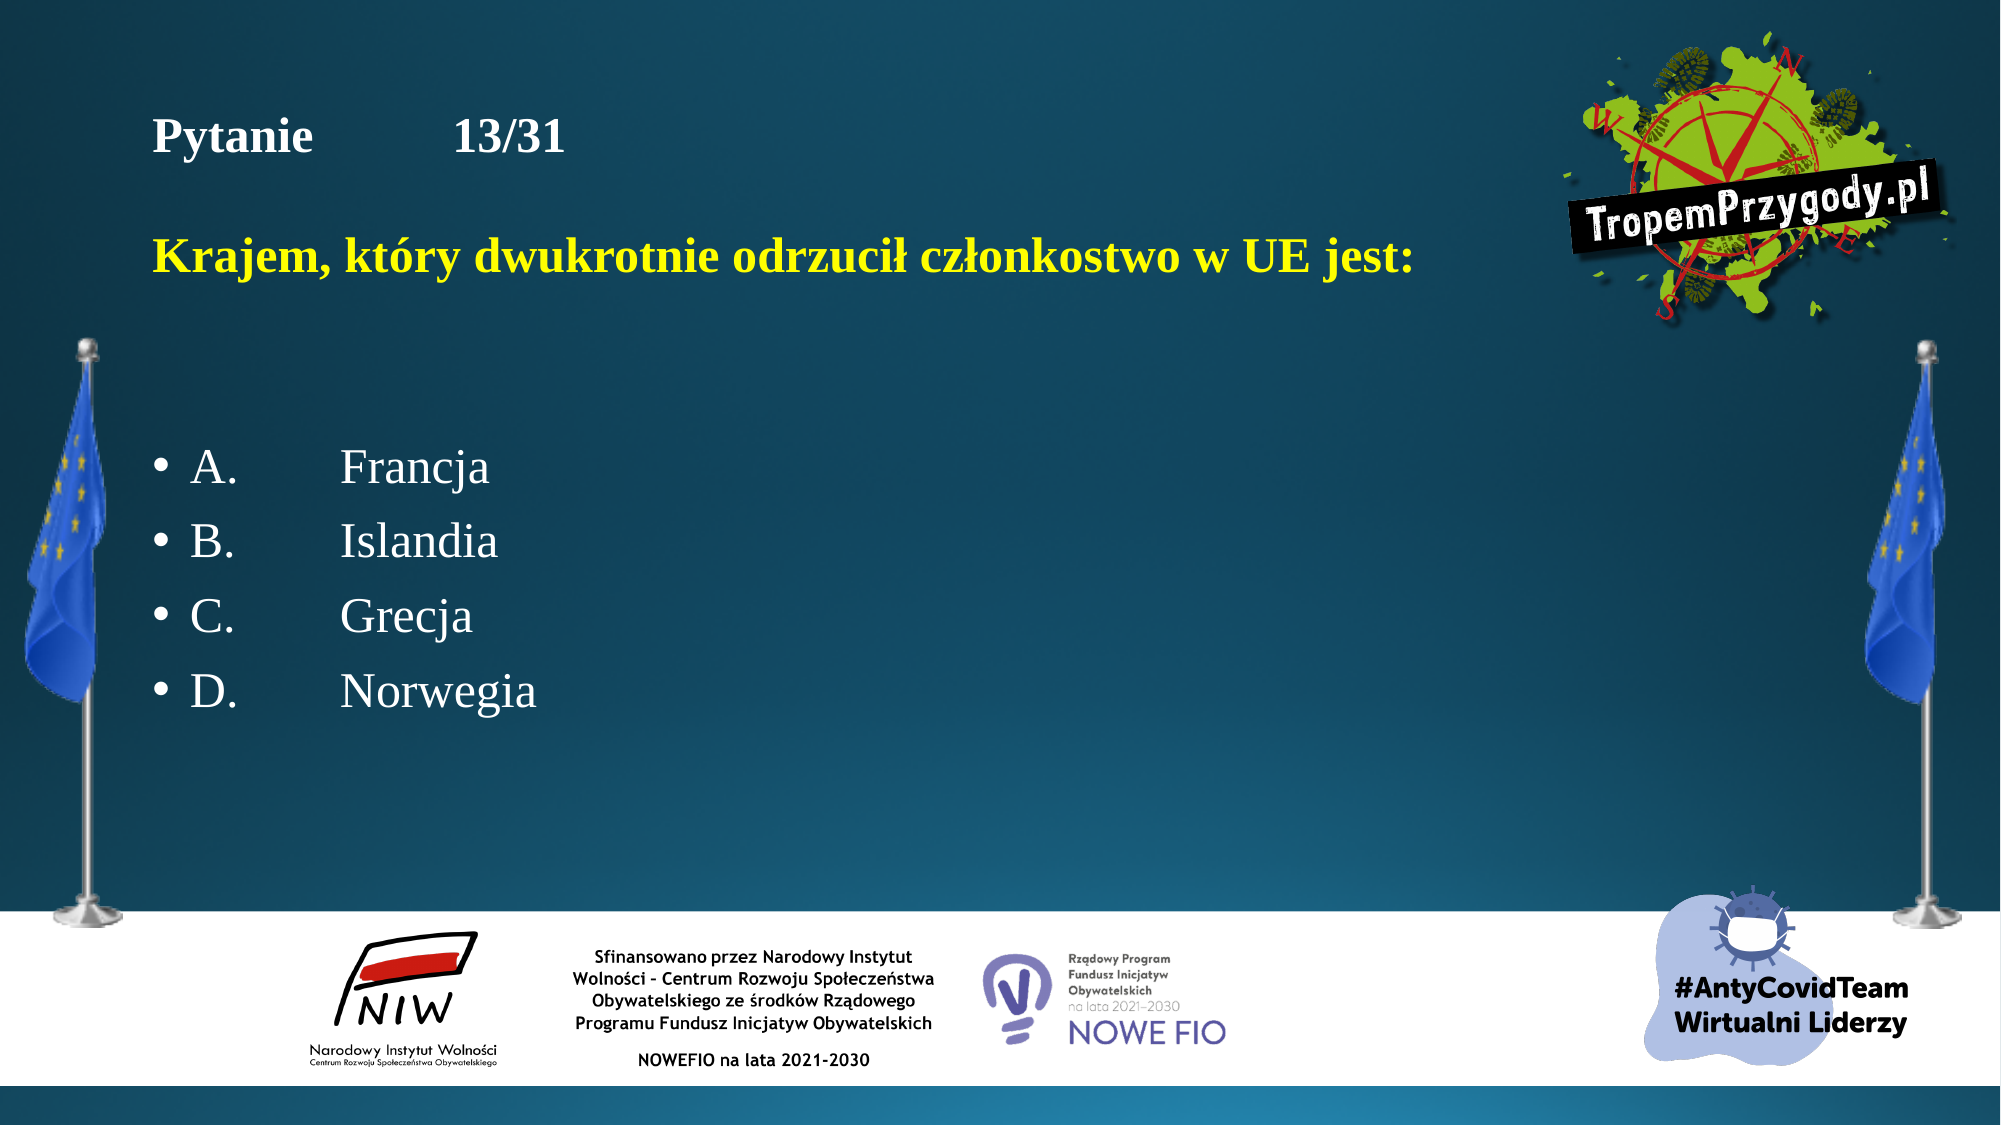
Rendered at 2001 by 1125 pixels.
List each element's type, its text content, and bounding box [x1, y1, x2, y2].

title Pytanie 13/31 Krajem, który dwukrotnie odrzucił członkostwo w UE jest: [137, 95, 1582, 416]
picture [0, 0, 2001, 1125]
list A. Francja B. Islandia C. Grecja D. Norwegia [137, 432, 1863, 887]
